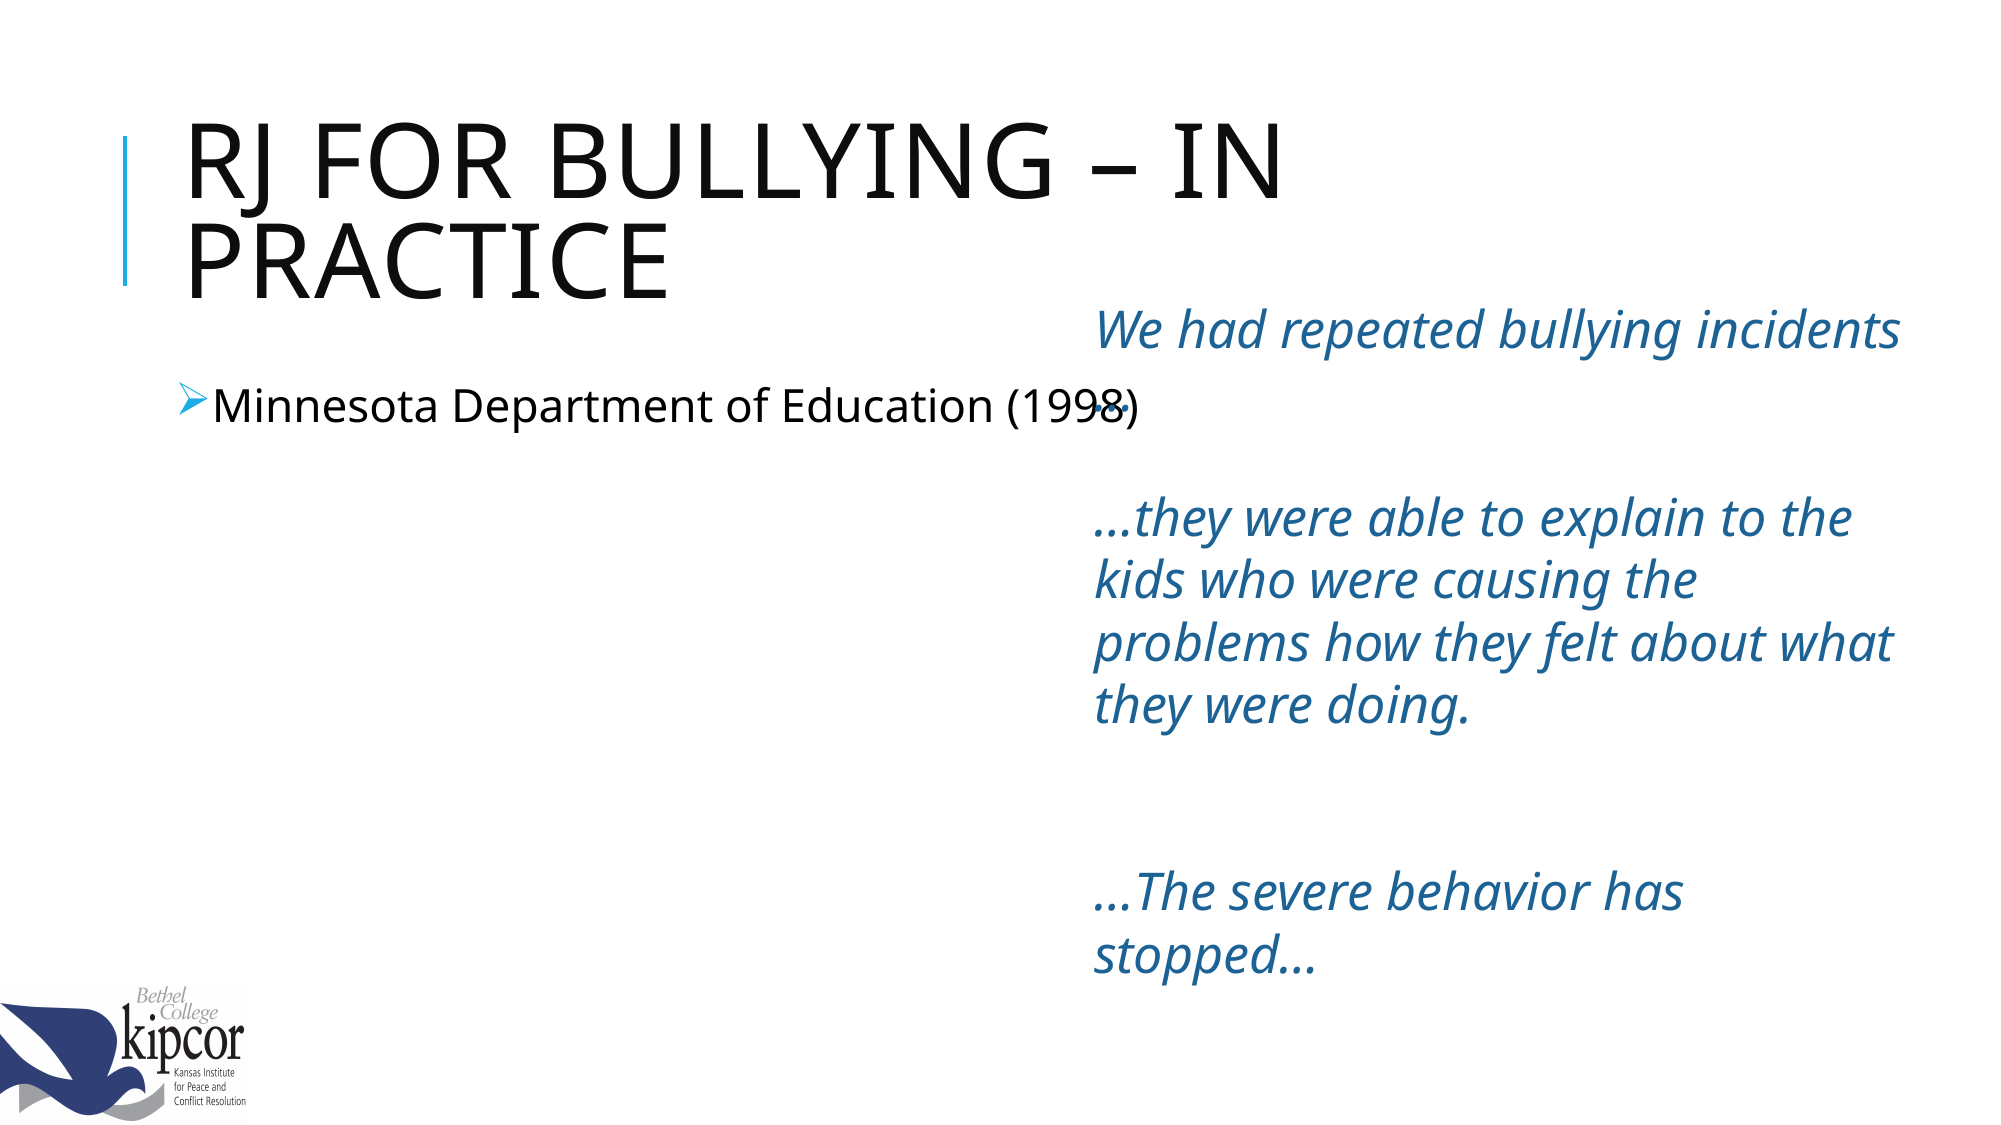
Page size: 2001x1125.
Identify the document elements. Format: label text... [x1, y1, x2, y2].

text_box We had repeated bullying incidents … …they were able to explain to the kids who were causing the problems how they felt about what they were doing. …The severe behavior has stopped… [1079, 289, 1931, 992]
title RJ for Bullying – IN PRACTICE [168, 96, 1763, 342]
list Minnesota Department of Education (1998) [168, 375, 1763, 1035]
picture [0, 986, 246, 1121]
